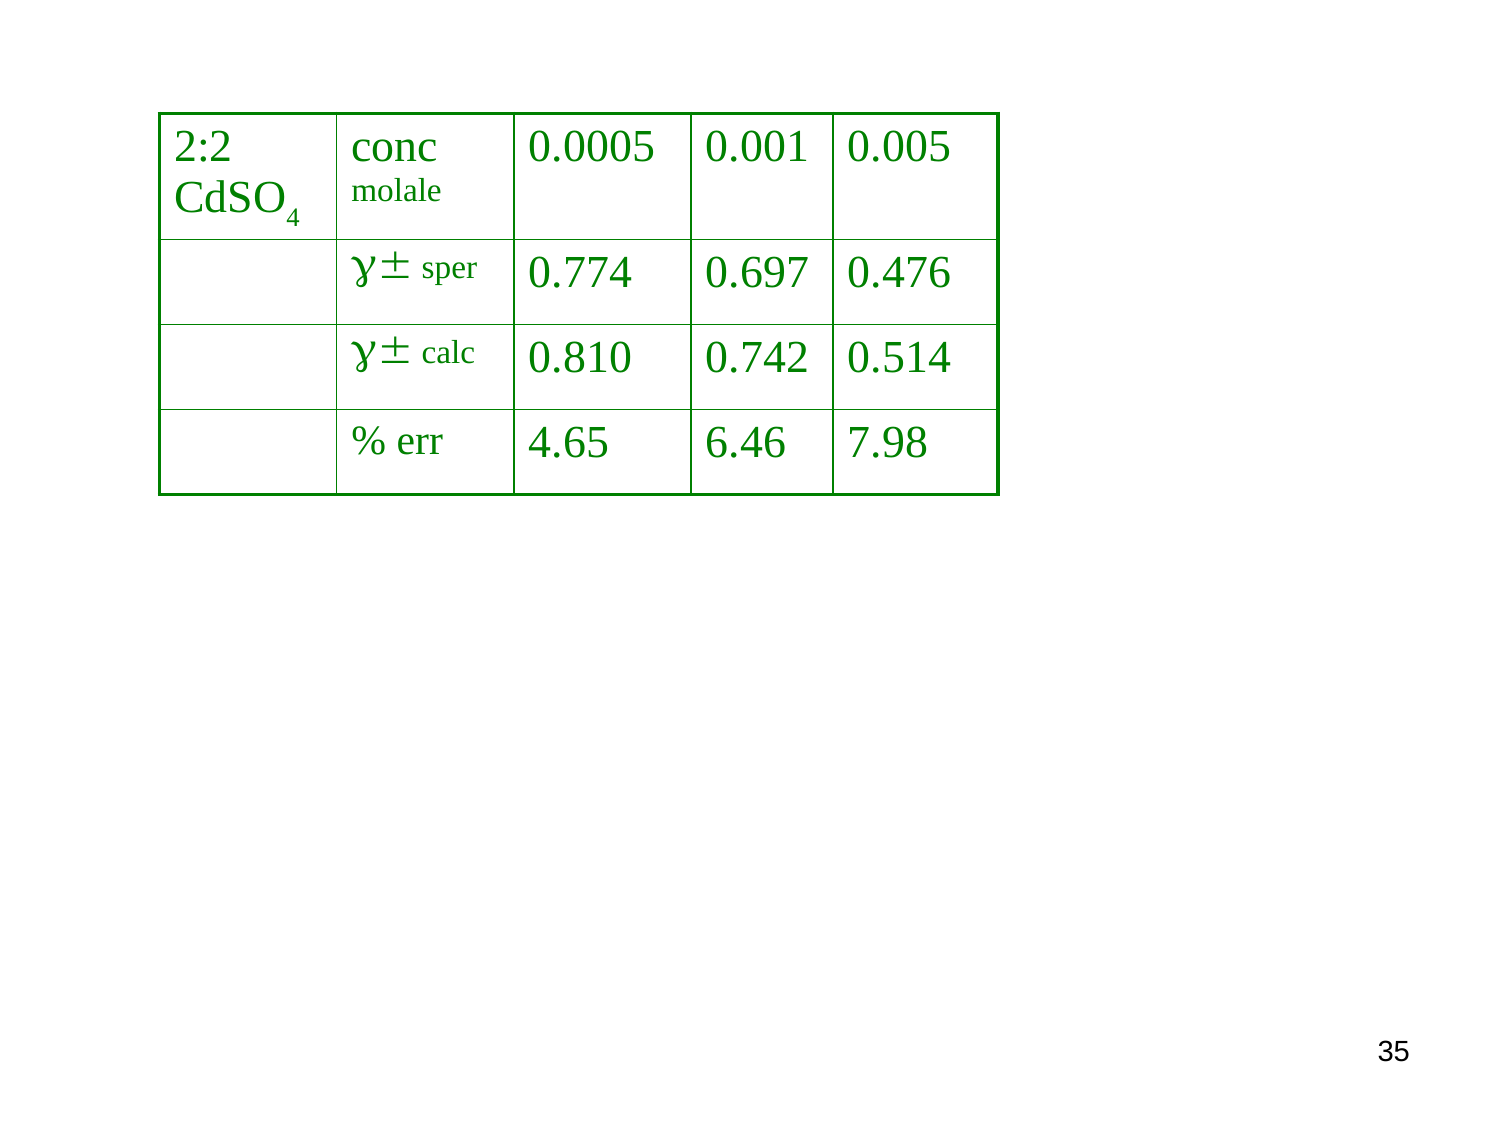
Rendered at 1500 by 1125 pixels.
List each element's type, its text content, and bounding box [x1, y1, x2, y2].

table_cell 0.742 [692, 325, 832, 409]
table_header conc molale [337, 115, 513, 239]
table_cell 0.810 [515, 325, 690, 409]
table_cell  sper [337, 240, 513, 324]
table_cell % err [337, 410, 513, 493]
table_header 0.0005 [515, 115, 690, 239]
table_cell [161, 240, 336, 324]
table_cell 0.476 [834, 240, 996, 324]
table_header 0.005 [834, 115, 996, 239]
table_cell [161, 325, 336, 409]
table_cell [161, 410, 336, 493]
table_cell  calc [337, 325, 513, 409]
table_cell 0.774 [515, 240, 690, 324]
table_cell 0.697 [692, 240, 832, 324]
table_cell 7.98 [834, 410, 996, 493]
table_cell 6.46 [692, 410, 832, 493]
slide_number 35 [1074, 1024, 1426, 1103]
table_cell 0.514 [834, 325, 996, 409]
table_header 2:2 CdSO4 [161, 115, 336, 239]
table_cell 4.65 [515, 410, 690, 493]
table_header 0.001 [692, 115, 832, 239]
